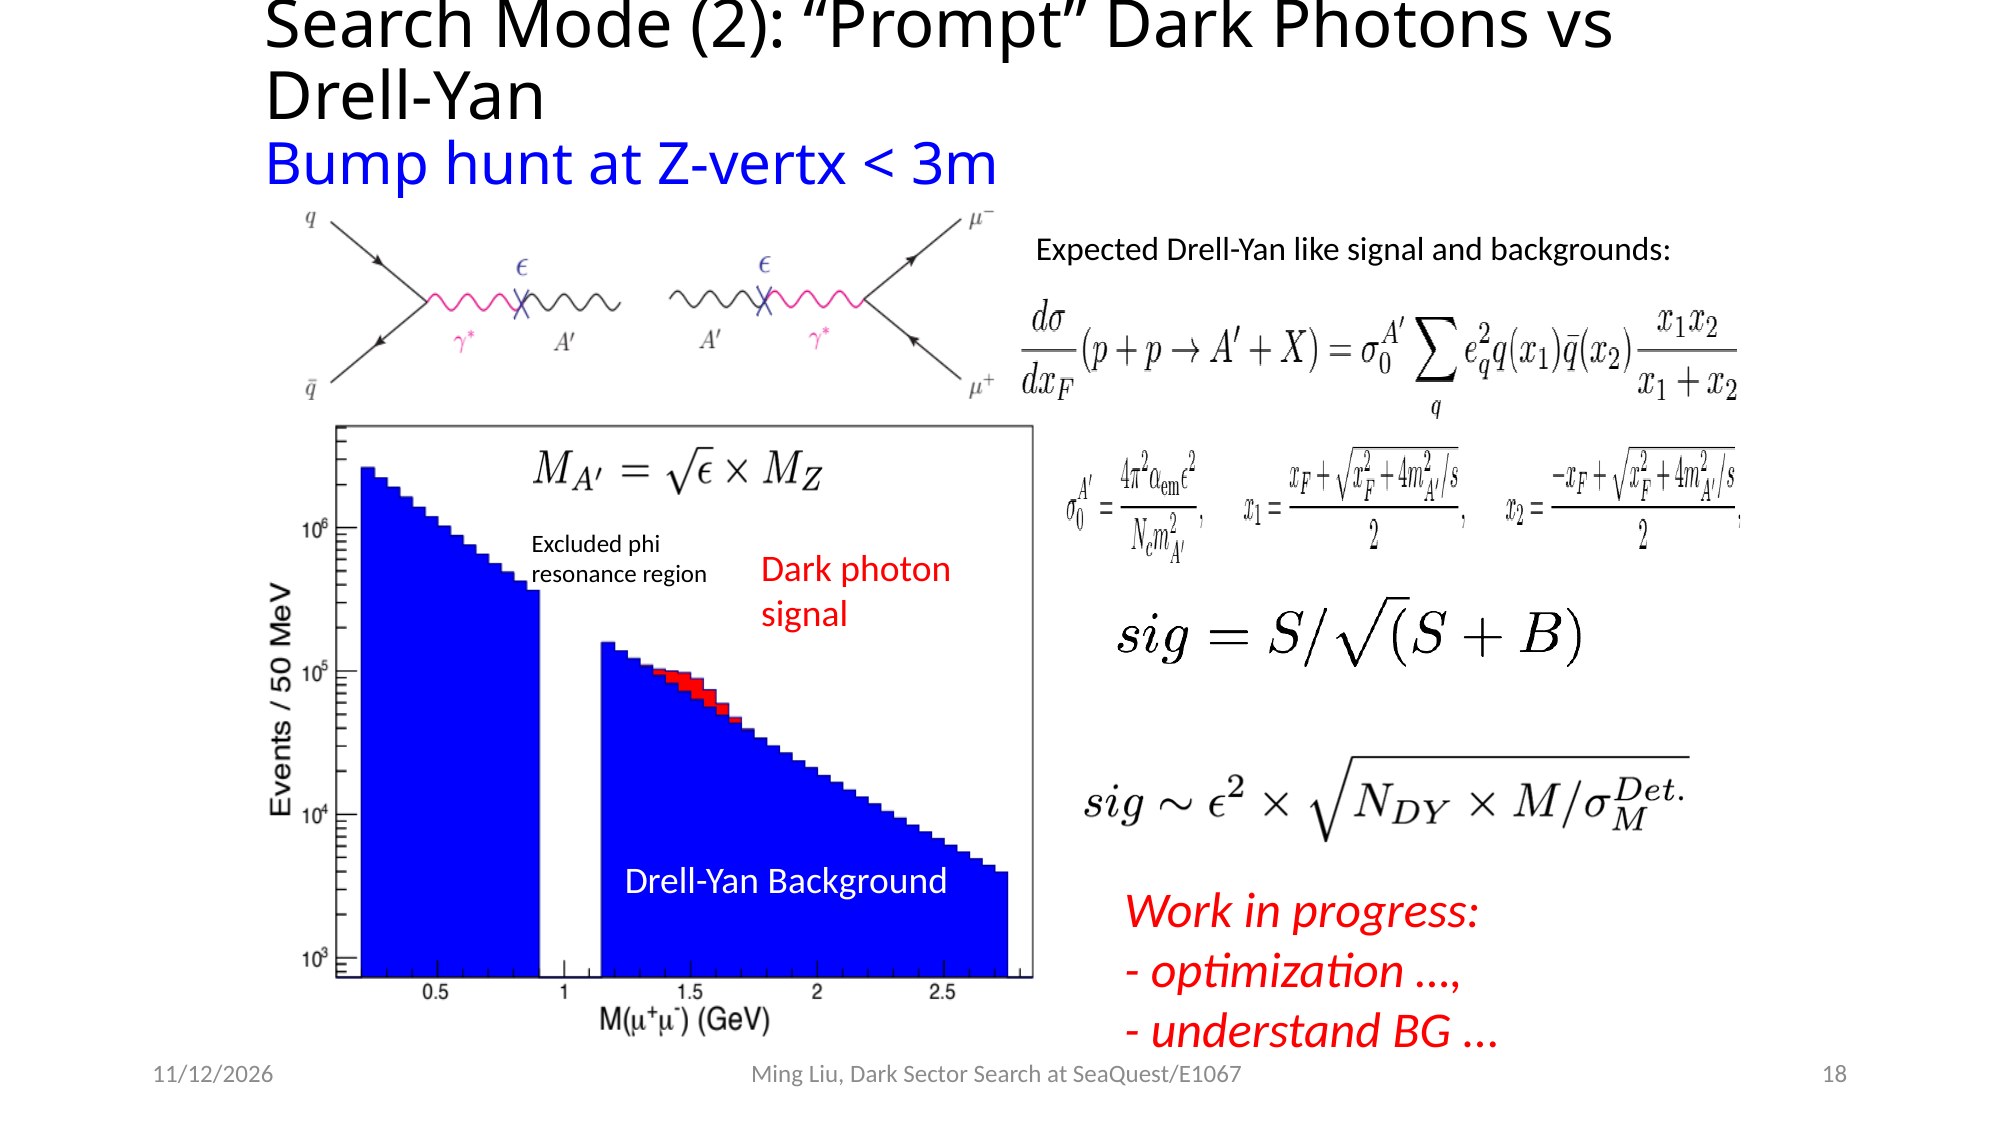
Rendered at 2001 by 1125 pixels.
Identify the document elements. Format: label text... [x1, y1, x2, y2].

text_box Expected Drell-Yan like signal and backgrounds: [1035, 220, 1750, 275]
picture [1066, 446, 1741, 563]
picture [1084, 755, 1690, 843]
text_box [303, 131, 1035, 400]
footer Ming Liu, Dark Sector Search at SeaQuest/E1067 [662, 1044, 1338, 1103]
text_box Work in progress: - optimization …, - understand BG ... [1109, 869, 1516, 1065]
title Search Mode (2): “Prompt” Dark Photons vs Drell-Yan Bump hunt at Z-vertx < 3m [249, 0, 1737, 188]
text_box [249, 358, 1118, 1044]
picture [1117, 595, 1581, 668]
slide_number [137, 1042, 588, 1103]
slide_number 18 [1412, 1042, 1863, 1103]
picture [1021, 298, 1737, 419]
